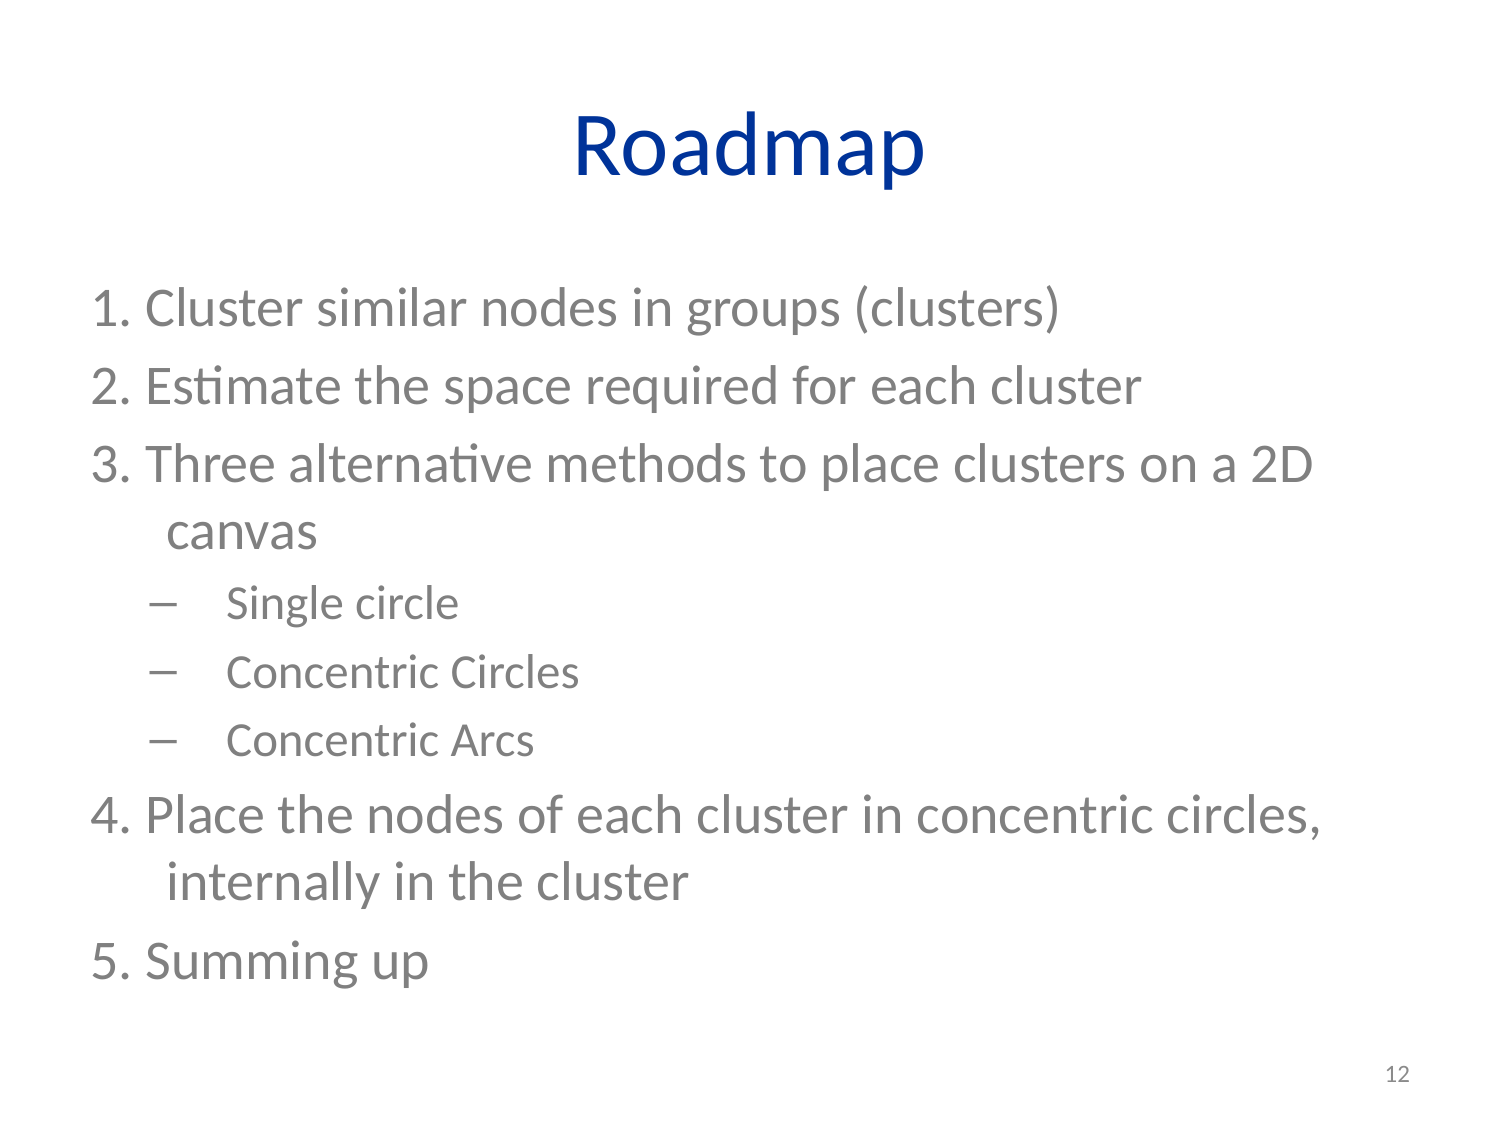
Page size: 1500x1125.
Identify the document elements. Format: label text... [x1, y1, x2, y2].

slide_number 12 [1074, 1042, 1425, 1103]
list 1. Cluster similar nodes in groups (clusters) 2. Estimate the space required for each cluster 3. Three alternative methods to place clusters on a 2D canvas Single circle Concentric Circles Concentric Arcs 4. Place the nodes of each cluster in concentric circles, internally in the cluster 5. Summing up [75, 262, 1425, 1005]
title Roadmap [75, 45, 1425, 233]
